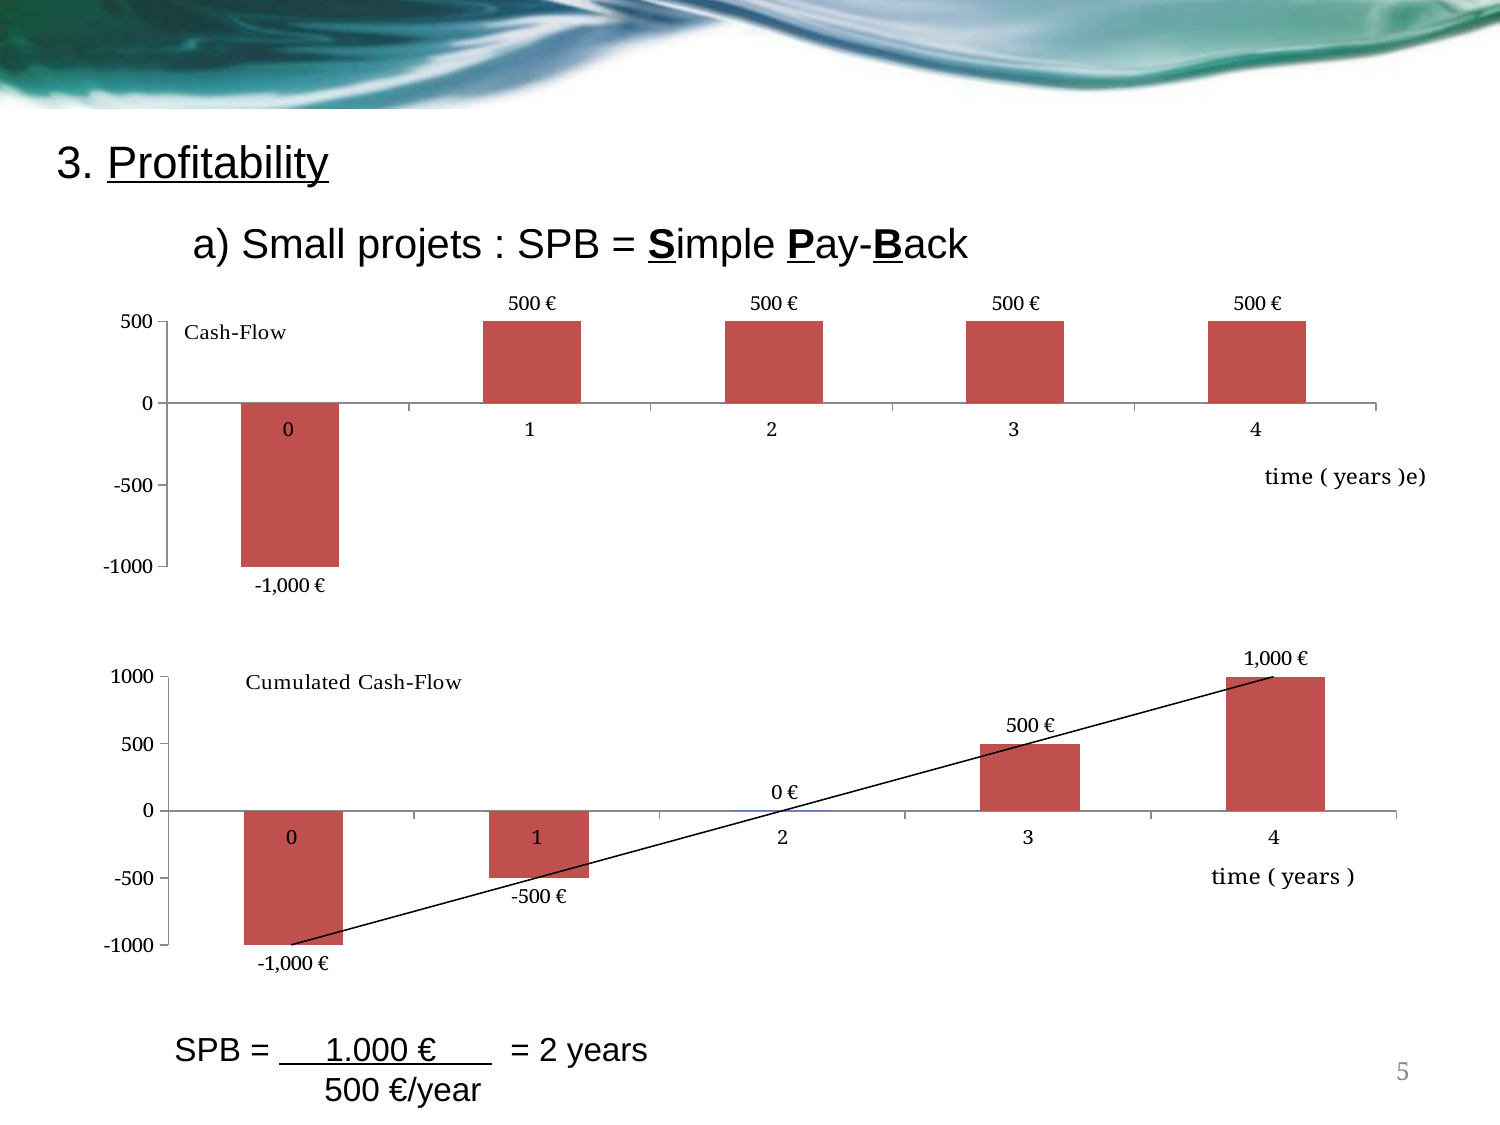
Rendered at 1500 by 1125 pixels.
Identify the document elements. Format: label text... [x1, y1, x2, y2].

chart [76, 644, 1424, 977]
chart [76, 289, 1424, 599]
picture [0, 0, 1500, 109]
title 3. Profitability a) Small projets : SPB = Simple Pay-Back [41, 125, 1471, 276]
list SPB = 1.000 € . = 2 years 500 €/year [159, 940, 1500, 1125]
